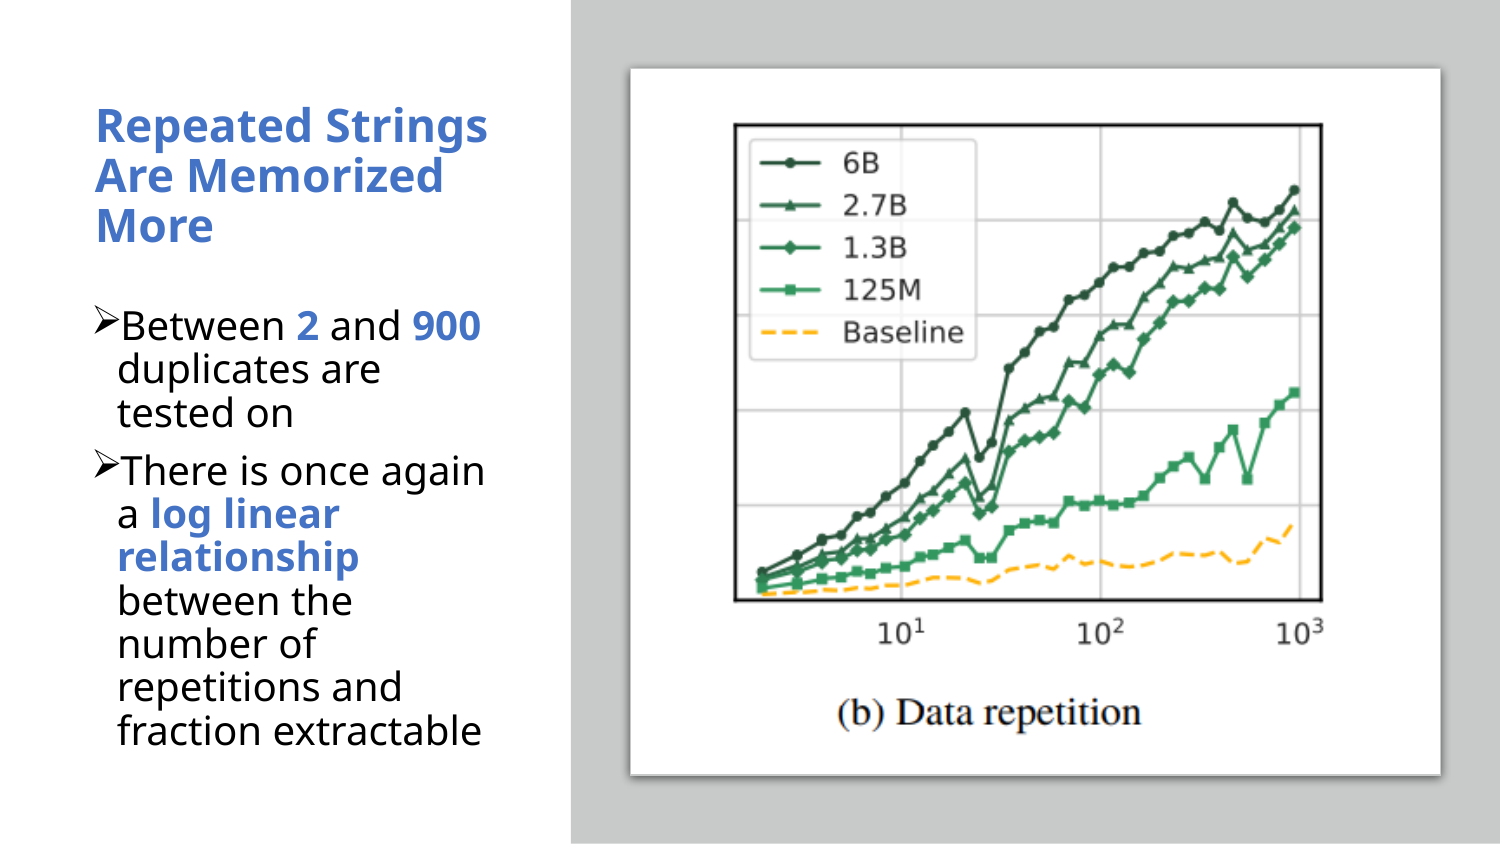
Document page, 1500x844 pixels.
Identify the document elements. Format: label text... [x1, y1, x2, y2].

list Between 2 and 900 duplicates are tested on There is once again a log linear relationship between the number of repetitions and fraction extractable [79, 300, 512, 766]
text_box [570, 0, 1500, 844]
text_box [629, 68, 1441, 776]
title Repeated Strings Are Memorized More [79, 77, 512, 277]
picture [718, 99, 1353, 744]
